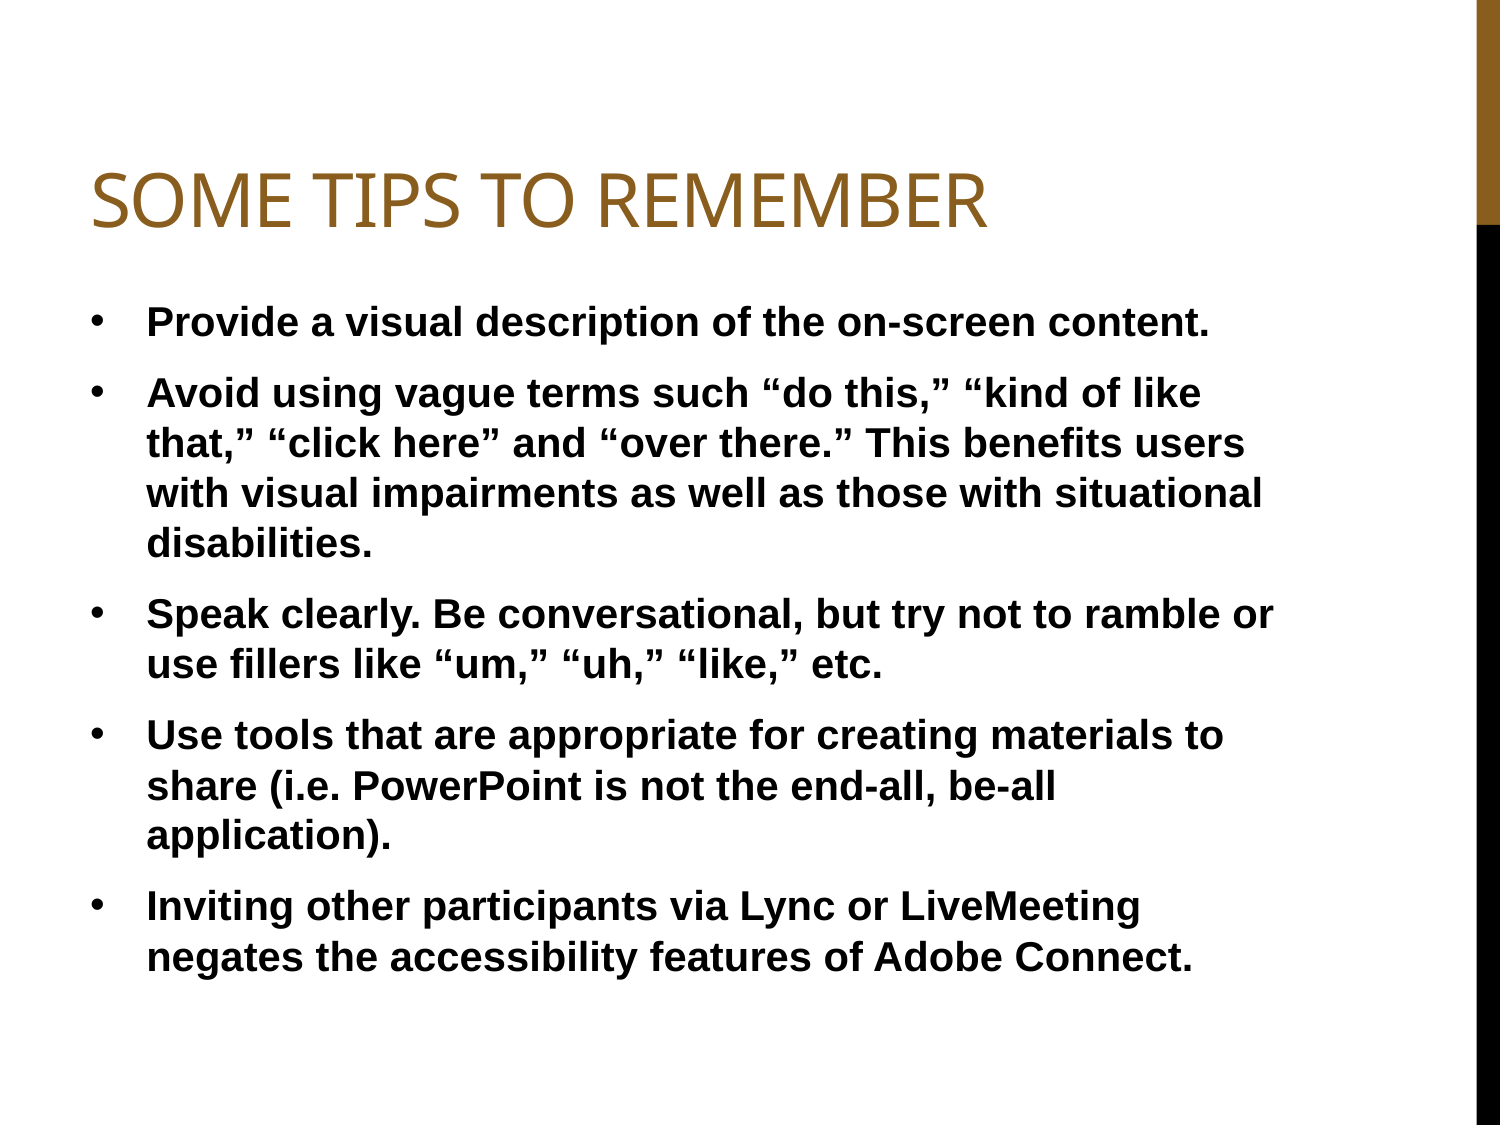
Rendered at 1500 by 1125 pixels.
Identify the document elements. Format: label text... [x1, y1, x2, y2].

list Provide a visual description of the on-screen content. Avoid using vague terms such “do this,” “kind of like that,” “click here” and “over there.” This benefits users with visual impairments as well as those with situational disabilities. Speak clearly. Be conversational, but try not to ramble or use fillers like “um,” “uh,” “like,” etc. Use tools that are appropriate for creating materials to share (i.e. PowerPoint is not the end-all, be-all application). Inviting other participants via Lync or LiveMeeting negates the accessibility features of Adobe Connect. [75, 287, 1325, 1005]
title Some Tips to Remember [75, 25, 1250, 250]
